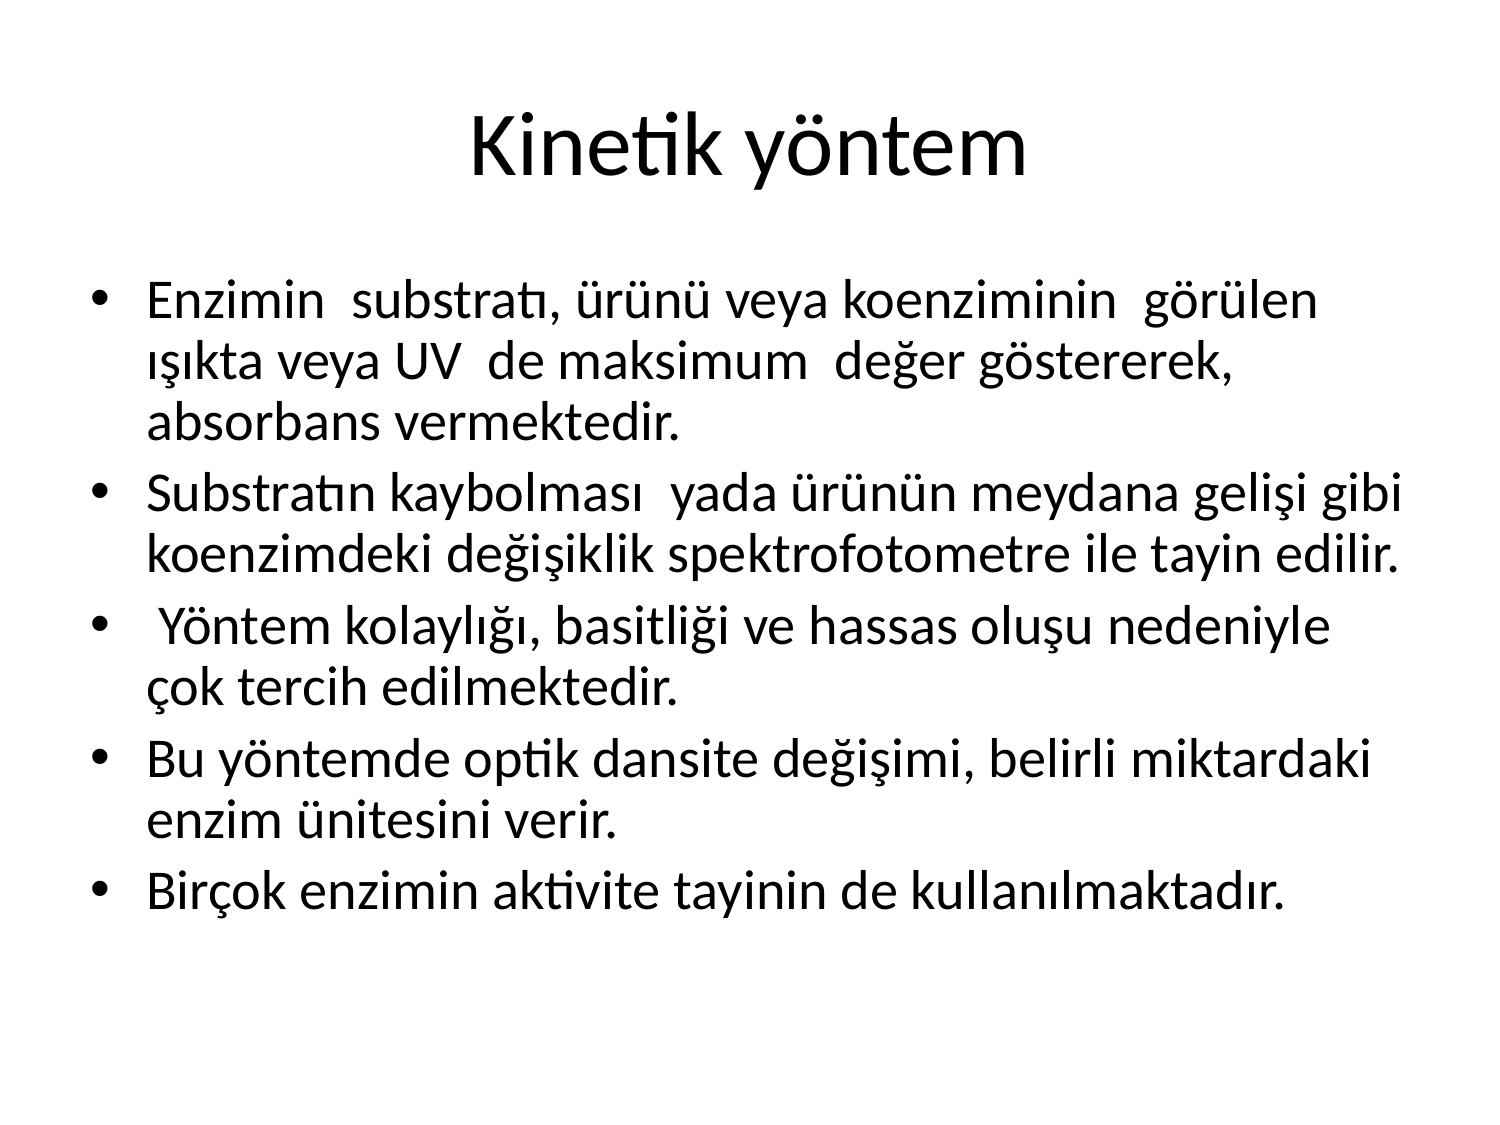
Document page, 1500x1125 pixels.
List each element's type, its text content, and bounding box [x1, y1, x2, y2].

list Enzimin substratı, ürünü veya koenziminin görülen ışıkta veya UV de maksimum değer göstererek, absorbans vermektedir. Substratın kaybolması yada ürünün meydana gelişi gibi koenzimdeki değişiklik spektrofotometre ile tayin edilir. Yöntem kolaylığı, basitliği ve hassas oluşu nedeniyle çok tercih edilmektedir. Bu yöntemde optik dansite değişimi, belirli miktardaki enzim ünitesini verir. Birçok enzimin aktivite tayinin de kullanılmaktadır. [74, 262, 1426, 1006]
title Kinetik yöntem [74, 44, 1426, 233]
